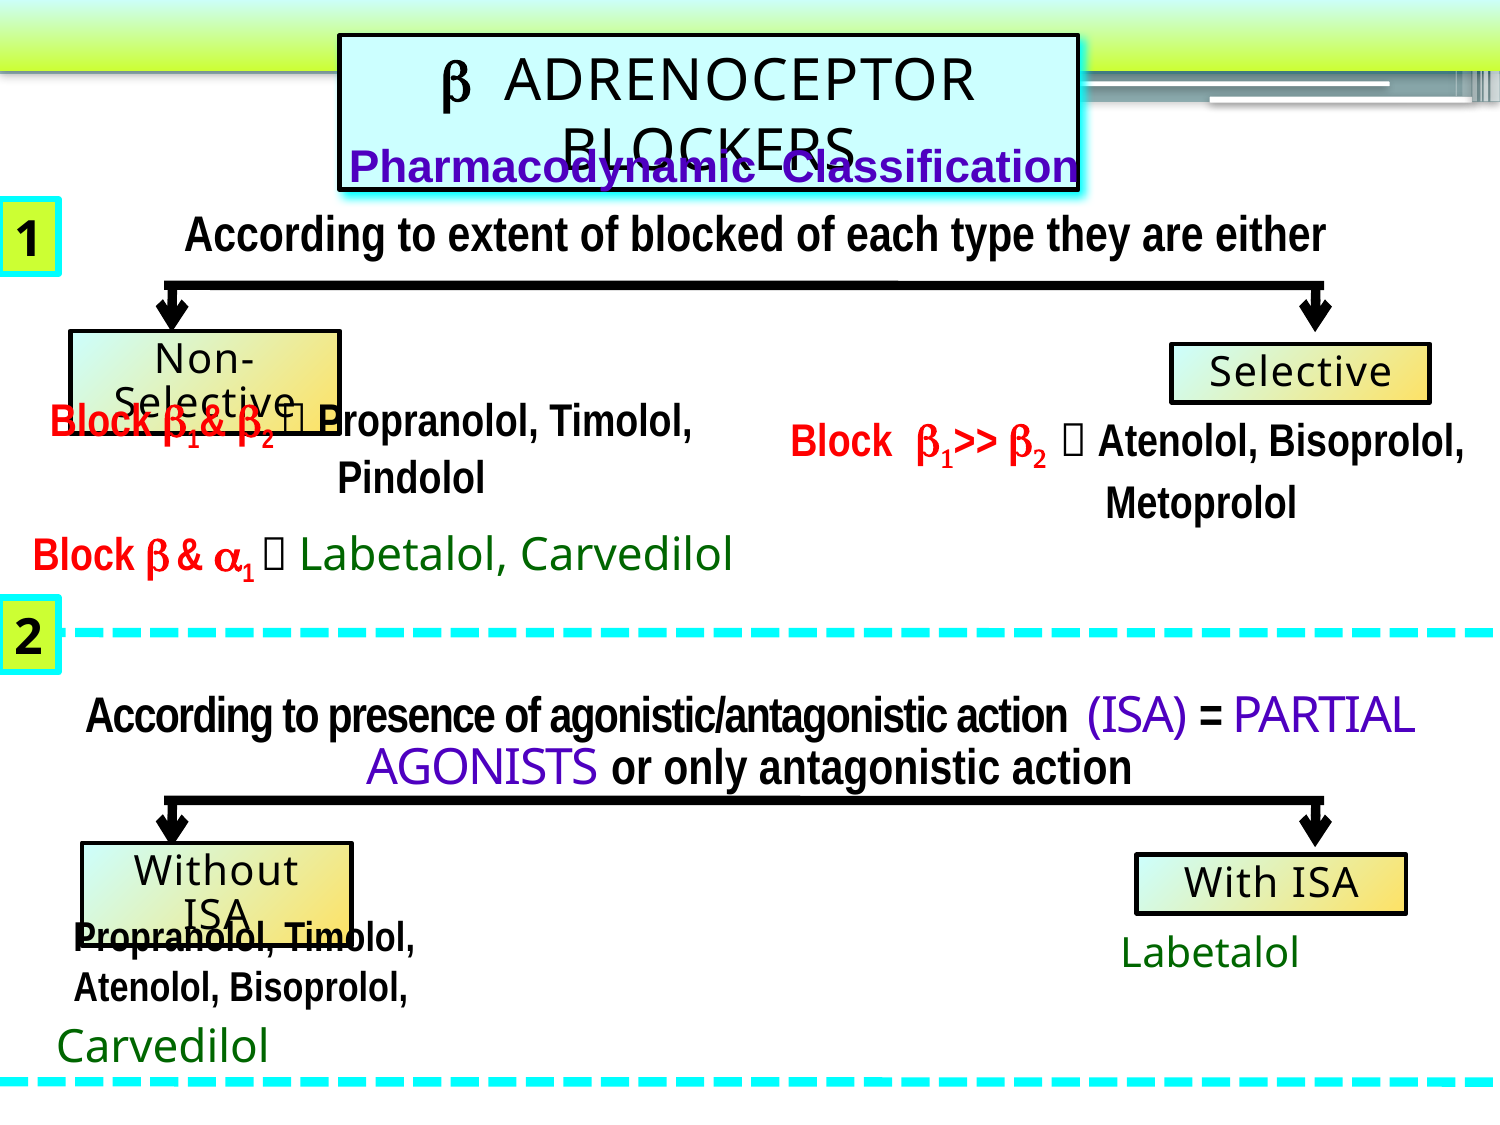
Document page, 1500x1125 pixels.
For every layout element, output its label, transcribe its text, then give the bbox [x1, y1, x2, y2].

text_box Labetalol [1105, 925, 1315, 983]
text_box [81, 799, 1407, 915]
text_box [163, 284, 1325, 333]
text_box Non-Selective [70, 330, 340, 396]
text_box Block b & a1  Labetalol, Carvedilol [17, 517, 749, 595]
text_box [0, 0, 1500, 72]
text_box Block b1& b2  Propranolol, Timolol, Pindolol [35, 396, 786, 511]
text_box 2 [0, 642, 59, 673]
text_box 2 [0, 597, 59, 631]
text_box Pharmacodynamic Classification [0, 128, 1477, 199]
text_box Propranolol, Timolol, Atenolol, Bisoprolol, [58, 902, 786, 1018]
text_box Carvedilol [41, 1009, 285, 1079]
text_box 1 [0, 199, 59, 274]
text_box According to extent of blocked of each type they are either [70, 199, 1442, 270]
text_box According to presence of agonistic/antagonistic action (ISA) = PARTIAL AGONISTS or only antagonistic action [0, 683, 1500, 802]
text_box Block b1>> b2  Atenolol, Bisoprolol, Metoprolol [775, 402, 1491, 536]
text_box Selective [1171, 343, 1430, 402]
text_box b ADRENOCEPTOR BLOCKERS [339, 35, 1079, 128]
